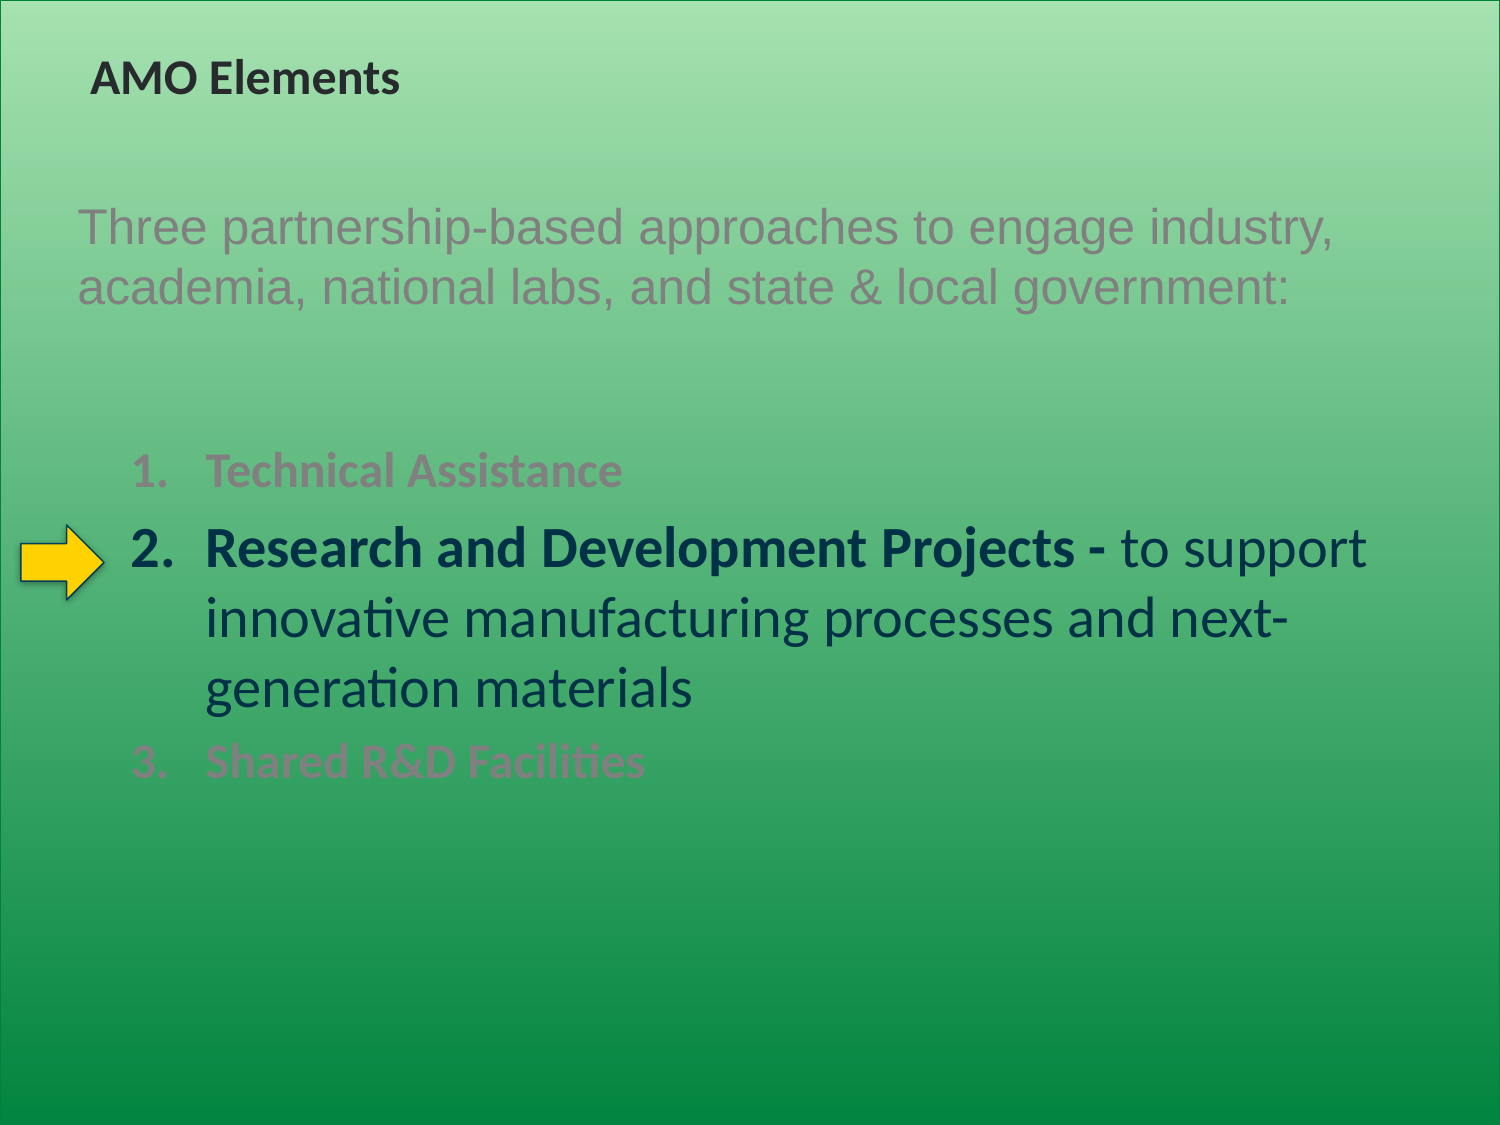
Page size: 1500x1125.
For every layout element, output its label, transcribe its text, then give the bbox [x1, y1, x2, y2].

text_box [20, 524, 105, 601]
text_box [0, 0, 1500, 1125]
text_box Three partnership-based approaches to engage industry, academia, national labs, and state & local government: [62, 187, 1433, 323]
title AMO Elements [75, 0, 1425, 150]
list Technical Assistance Research and Development Projects - to support innovative manufacturing processes and next-generation materials Shared R&D Facilities [59, 350, 1433, 1013]
